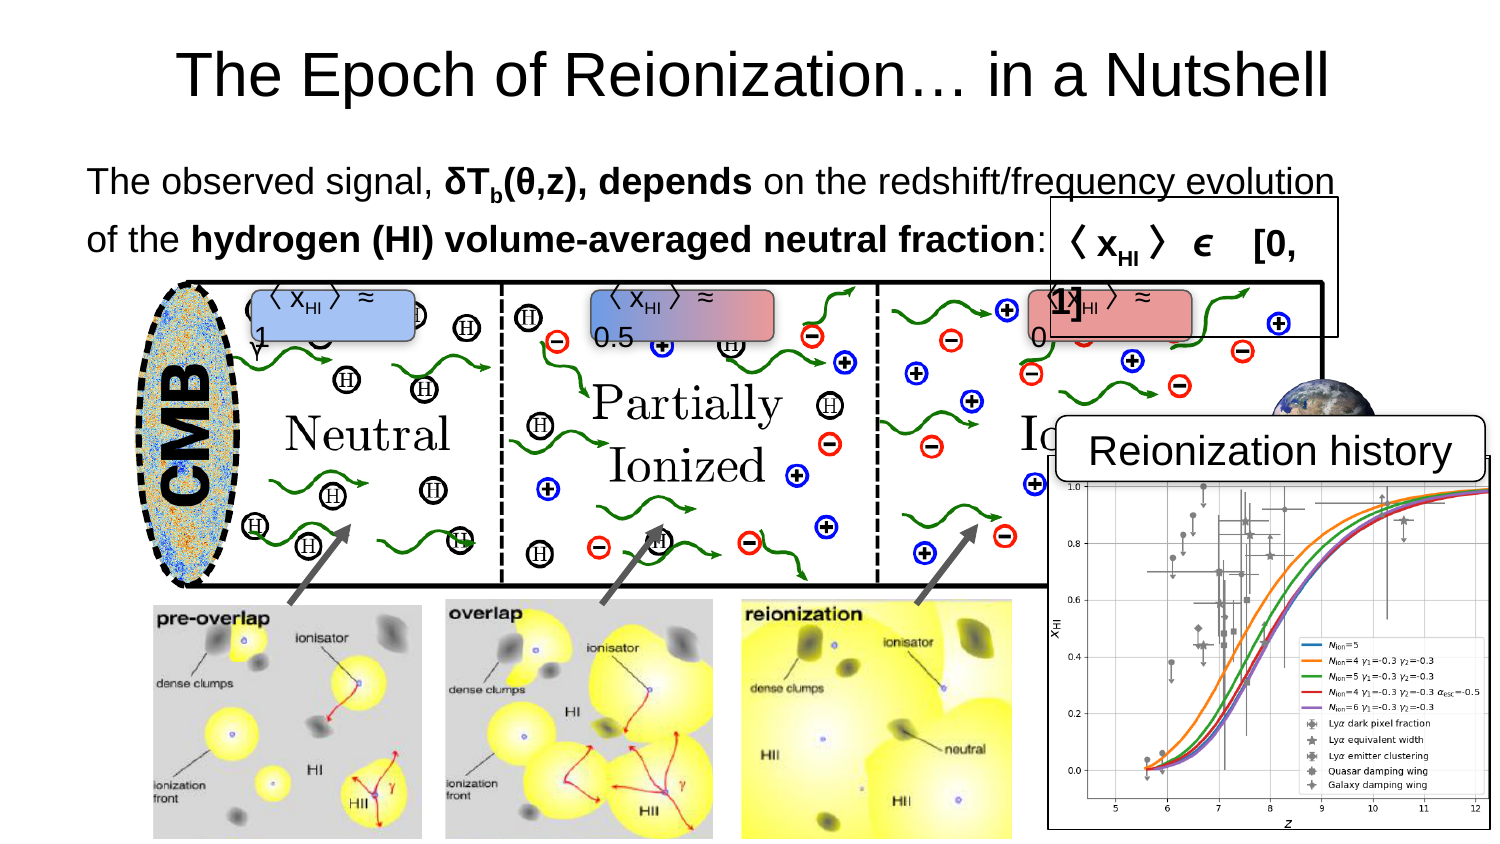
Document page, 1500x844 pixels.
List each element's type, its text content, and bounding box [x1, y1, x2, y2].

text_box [601, 523, 664, 605]
text_box 〈xHI〉∊ [0, 1] [1050, 196, 1339, 266]
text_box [288, 523, 352, 605]
title The Epoch of Reionization… in a Nutshell [0, 0, 1500, 147]
text_box Reionization history [1383, 415, 1486, 454]
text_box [915, 523, 979, 605]
picture [129, 267, 1490, 840]
text_box The observed signal, δTb(θ,z), depends on the redshift/frequency evolution of the hydrogen (HI) volume-averaged neutral fraction: [71, 147, 1355, 269]
